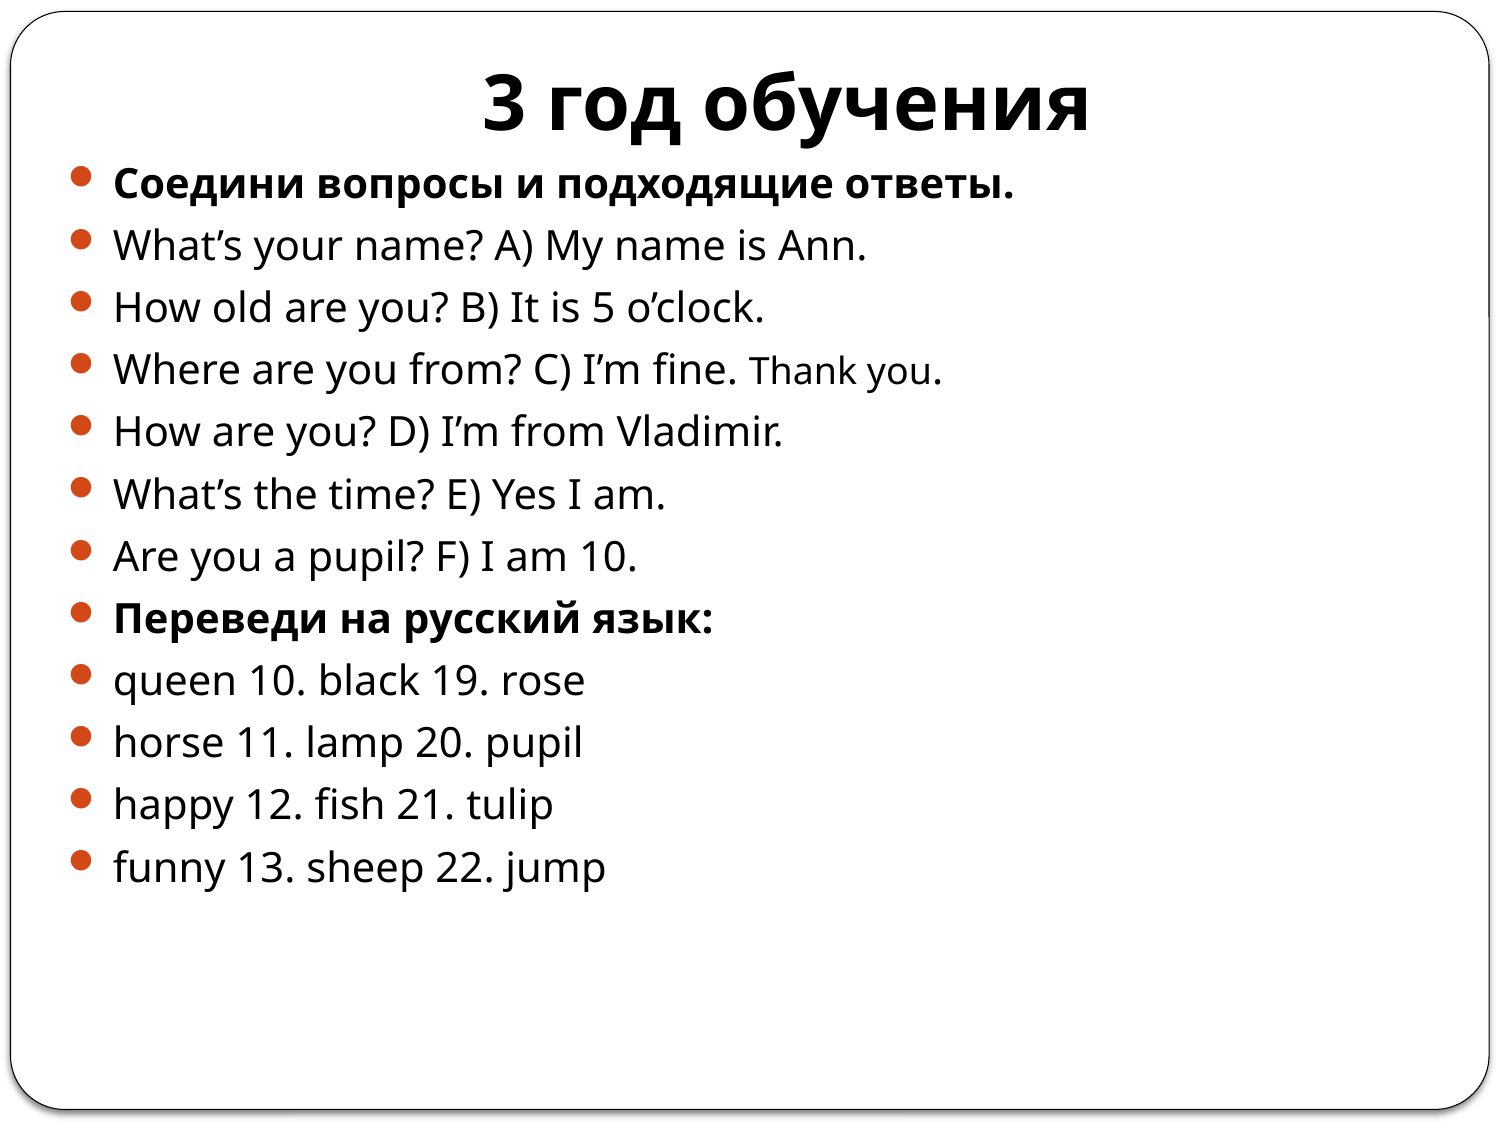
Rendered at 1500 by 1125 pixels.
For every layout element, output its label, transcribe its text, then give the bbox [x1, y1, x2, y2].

list Соедини вопросы и подходящие ответы. What’s your name? A) My name is Ann. How old are you? B) It is 5 o’clock. Where are you from? C) I’m fine. Thank you. How are you? D) I’m from Vladimir. What’s the time? E) Yes I am. Are you a pupil? F) I am 10. Переведи на русский язык: queen 10. black 19. rose horse 11. lamp 20. pupil happy 12. fish 21. tulip funny 13. sheep 22. jump [53, 149, 1436, 1047]
title 3 год обучения [150, 45, 1425, 149]
